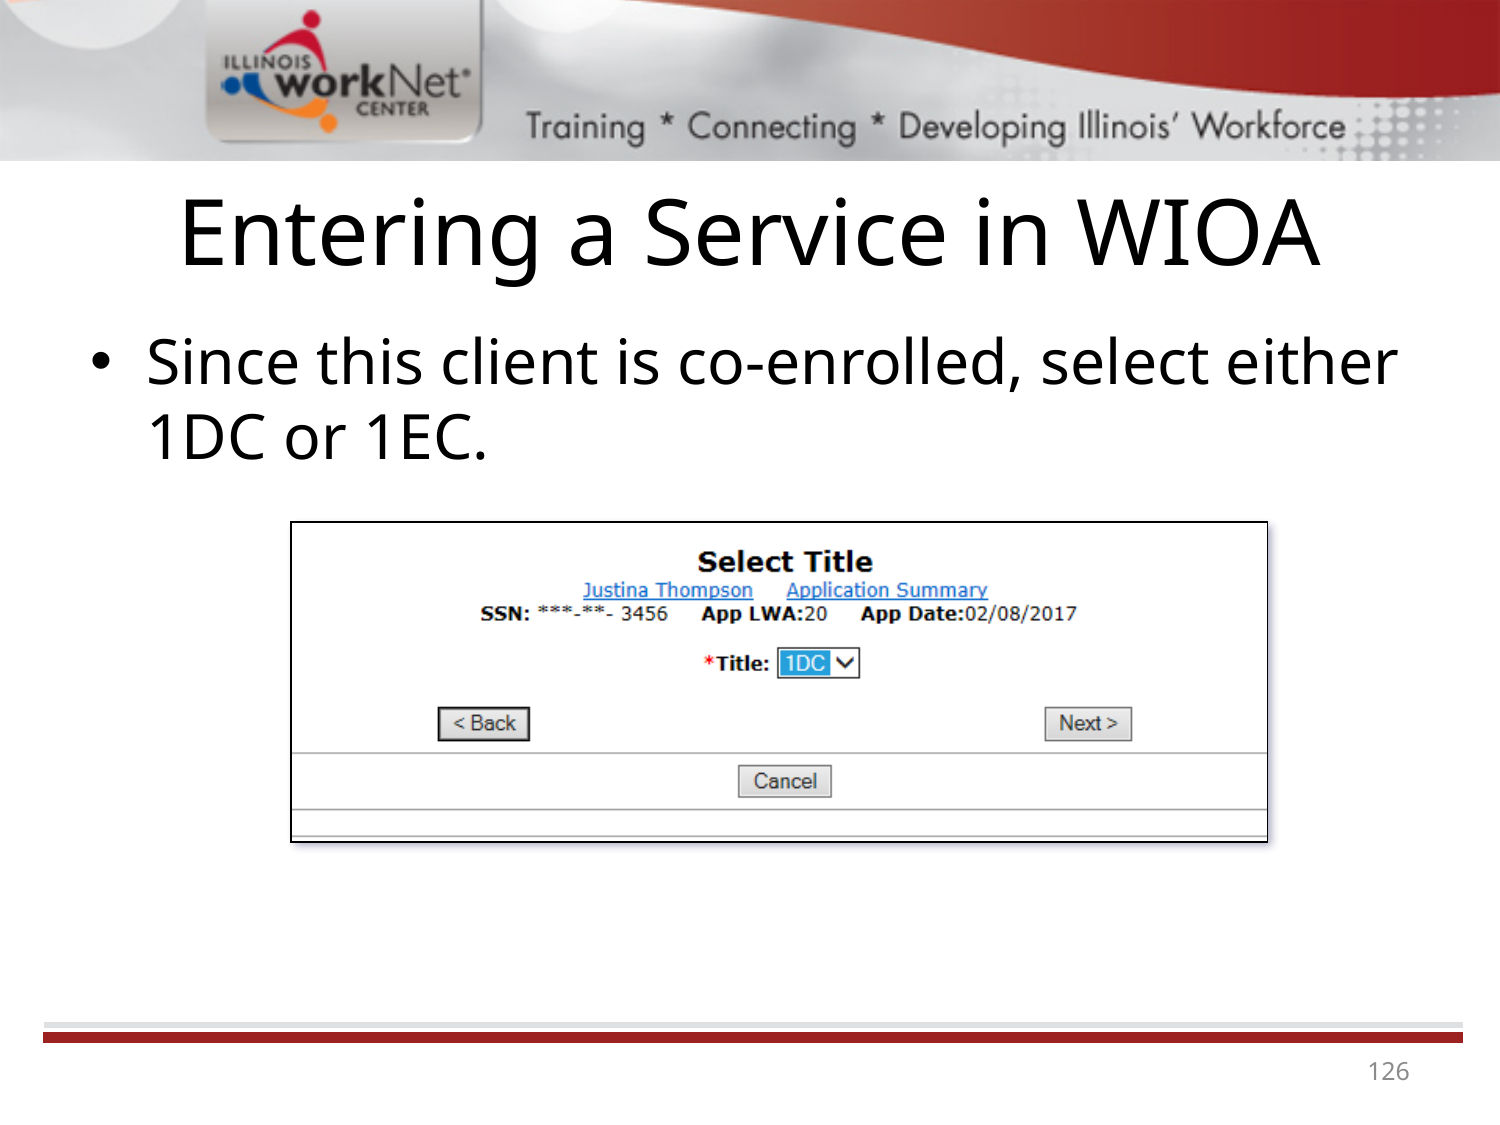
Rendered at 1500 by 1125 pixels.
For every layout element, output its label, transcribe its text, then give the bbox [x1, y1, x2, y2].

list Since this client is co-enrolled, select either 1DC or 1EC. [75, 314, 1425, 1058]
picture [0, 0, 1500, 161]
slide_number 126 [1074, 1042, 1425, 1103]
picture [291, 522, 1268, 842]
title Entering a Service in WIOA [75, 135, 1425, 314]
